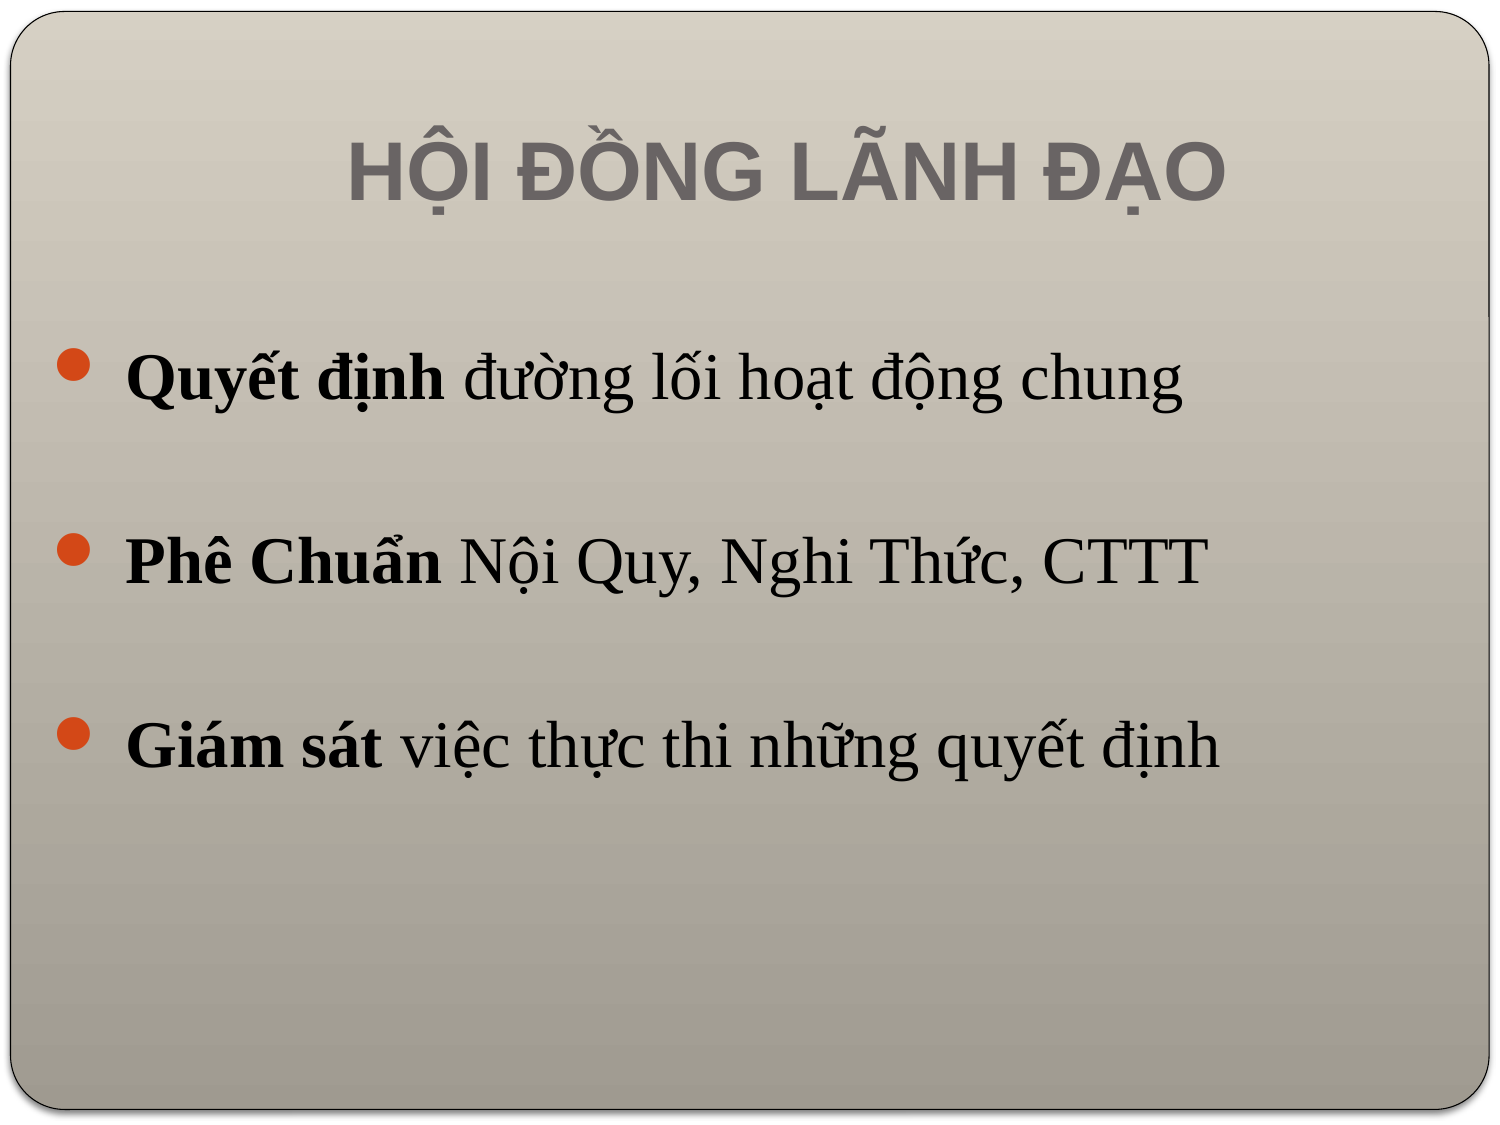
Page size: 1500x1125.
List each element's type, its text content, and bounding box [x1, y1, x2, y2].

list Quyết định đường lối hoạt động chung Phê Chuẩn Nội Quy, Nghi Thức, CTTT Giám sát việc thực thi những quyết định [37, 324, 1475, 988]
title Hội Đồng Lãnh Đạo [150, 45, 1425, 233]
